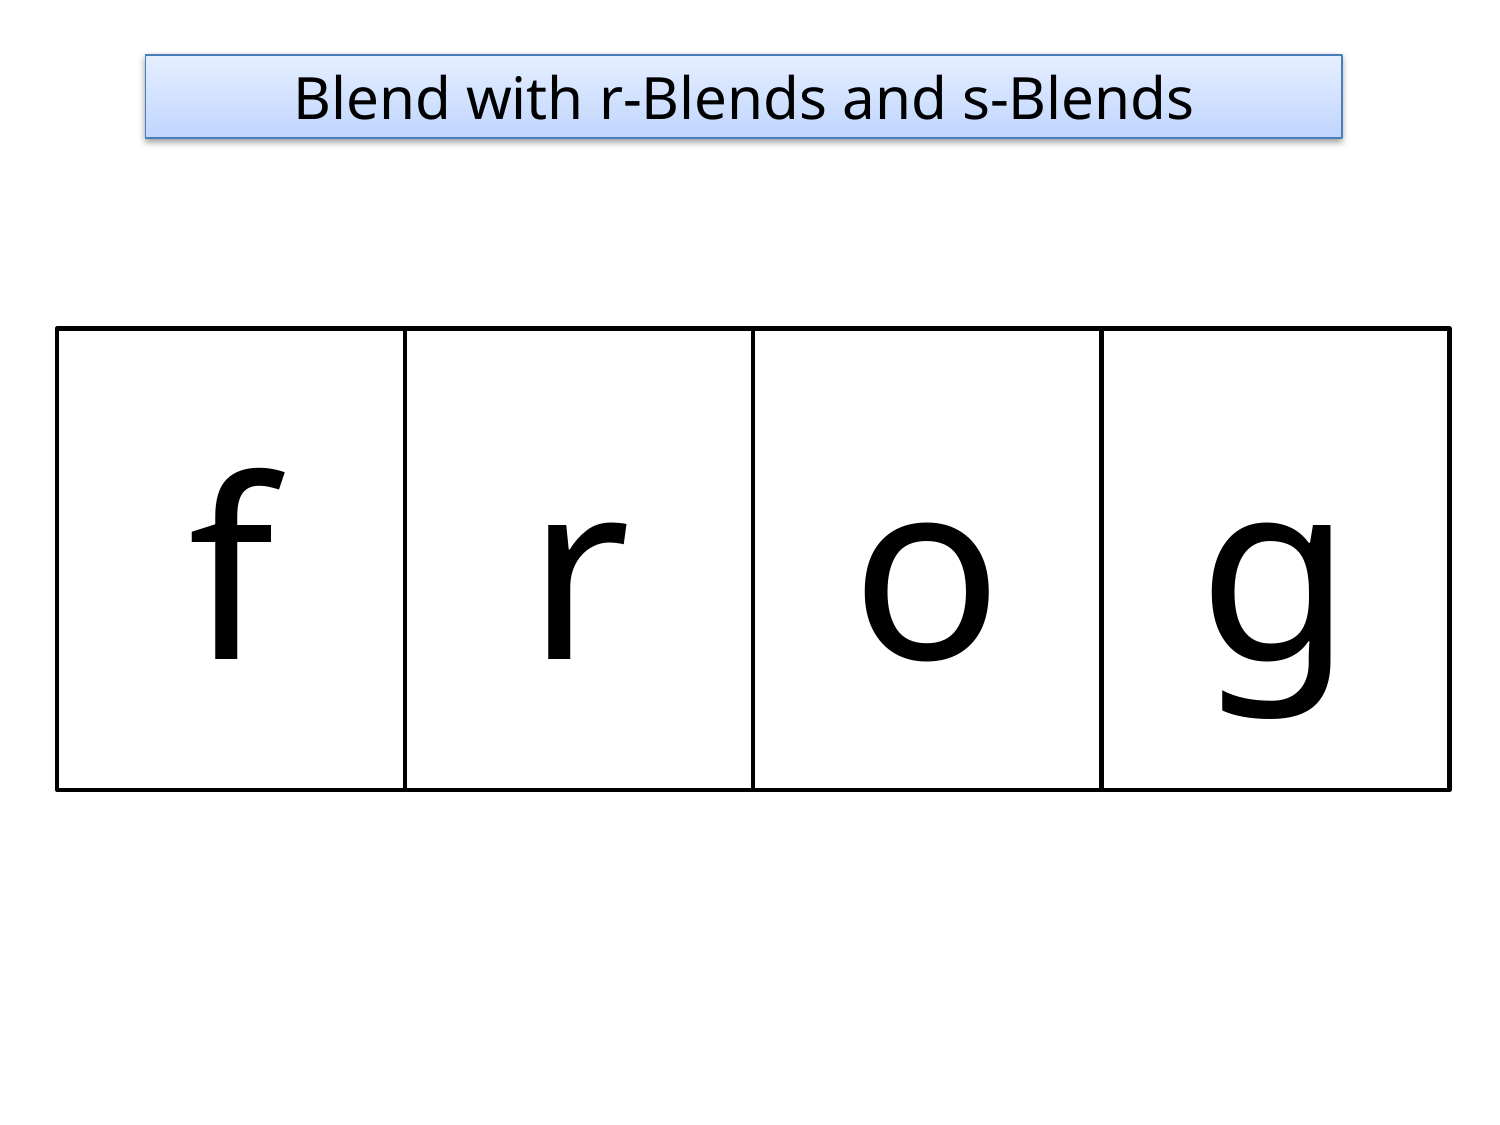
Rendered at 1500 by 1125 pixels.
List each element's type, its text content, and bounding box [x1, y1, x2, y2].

text_box g [1099, 326, 1452, 792]
text_box f [55, 326, 403, 792]
text_box o [751, 326, 1099, 792]
text_box r [403, 326, 751, 792]
text_box Blend with r-Blends and s-Blends [145, 54, 1343, 139]
